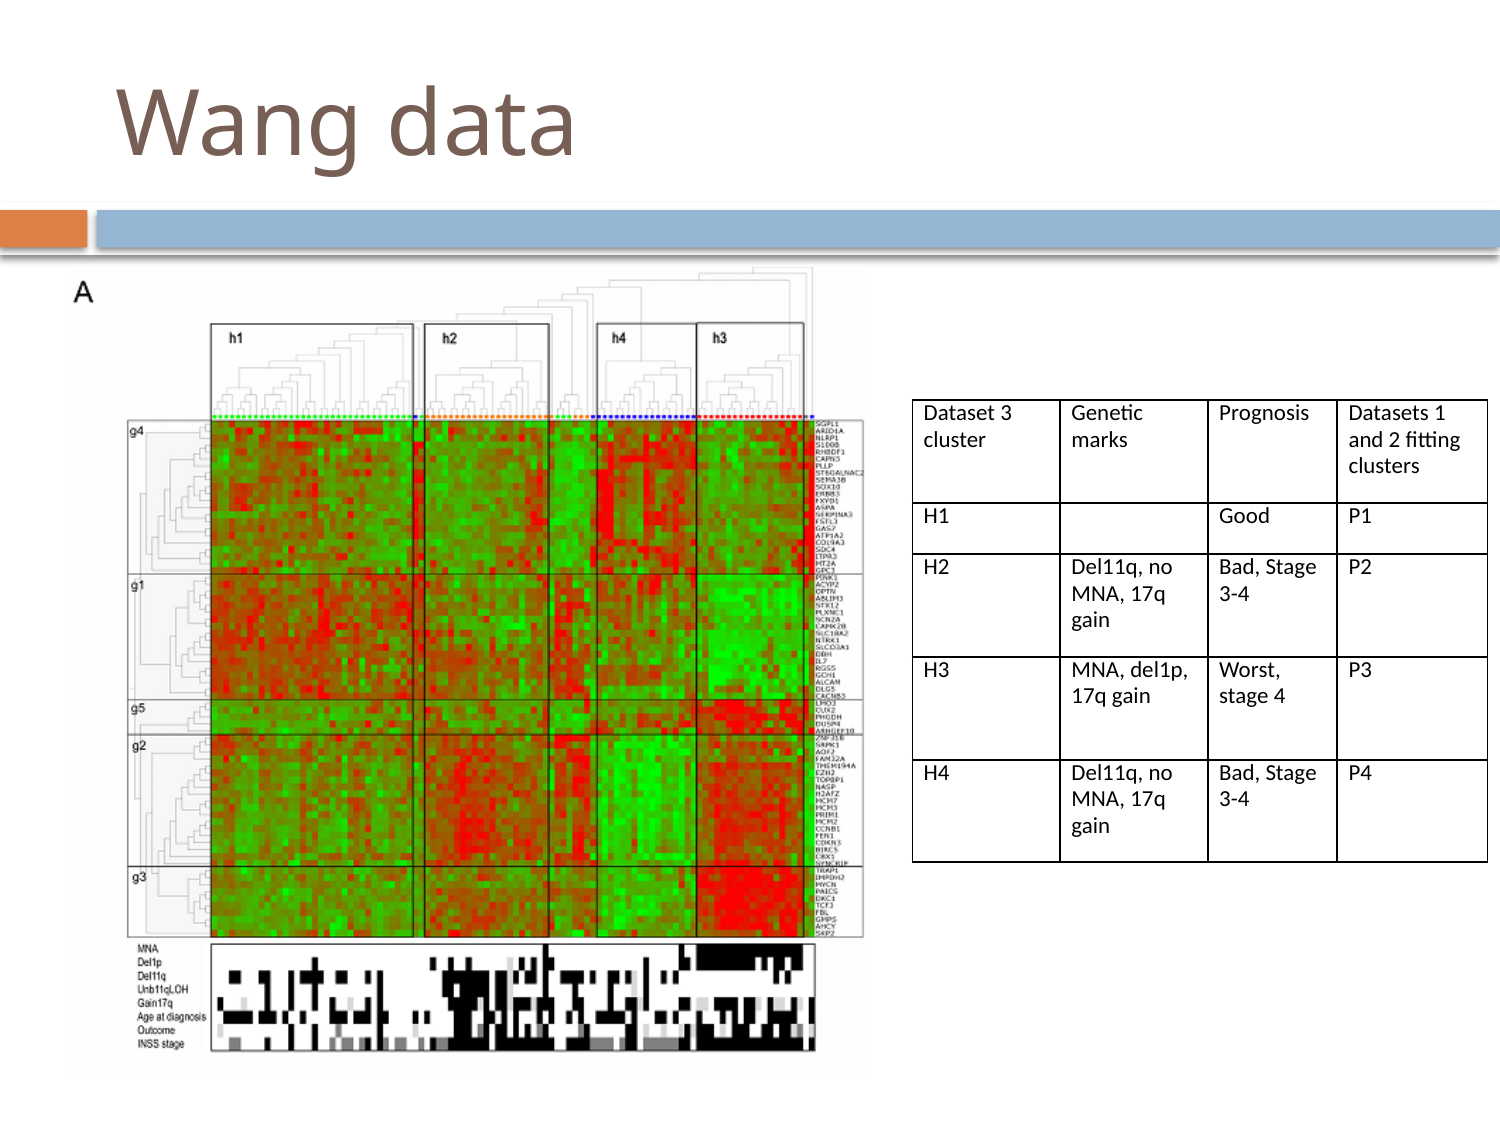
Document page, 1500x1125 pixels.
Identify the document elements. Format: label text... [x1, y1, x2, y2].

table_header Datasets 1 and 2 fitting clusters [1338, 401, 1487, 502]
title Wang data [100, 37, 1438, 200]
table_cell Bad, Stage 3-4 [1209, 761, 1336, 861]
table_cell P4 [1338, 761, 1487, 861]
table_cell Worst, stage 4 [1209, 658, 1336, 759]
table_cell Good [1209, 504, 1336, 553]
table_cell H4 [929, 761, 1059, 861]
table_cell MNA, del1p, 17q gain [1061, 658, 1207, 759]
table_header Dataset 3 cluster [929, 401, 1059, 502]
table_cell Del11q, no MNA, 17q gain [1061, 761, 1207, 861]
table_cell P1 [1338, 504, 1487, 553]
table_header Genetic marks [1061, 401, 1207, 502]
table_header Prognosis [1209, 401, 1336, 502]
table_cell H1 [929, 504, 1059, 553]
table_cell Del11q, no MNA, 17q gain [1061, 555, 1207, 656]
table_cell H3 [929, 658, 1059, 759]
table_cell P3 [1338, 658, 1487, 759]
table_cell Bad, Stage 3-4 [1209, 555, 1336, 656]
table_cell [1061, 504, 1207, 553]
table_cell H2 [929, 555, 1059, 656]
table_cell P2 [1338, 555, 1487, 656]
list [24, 266, 925, 1076]
